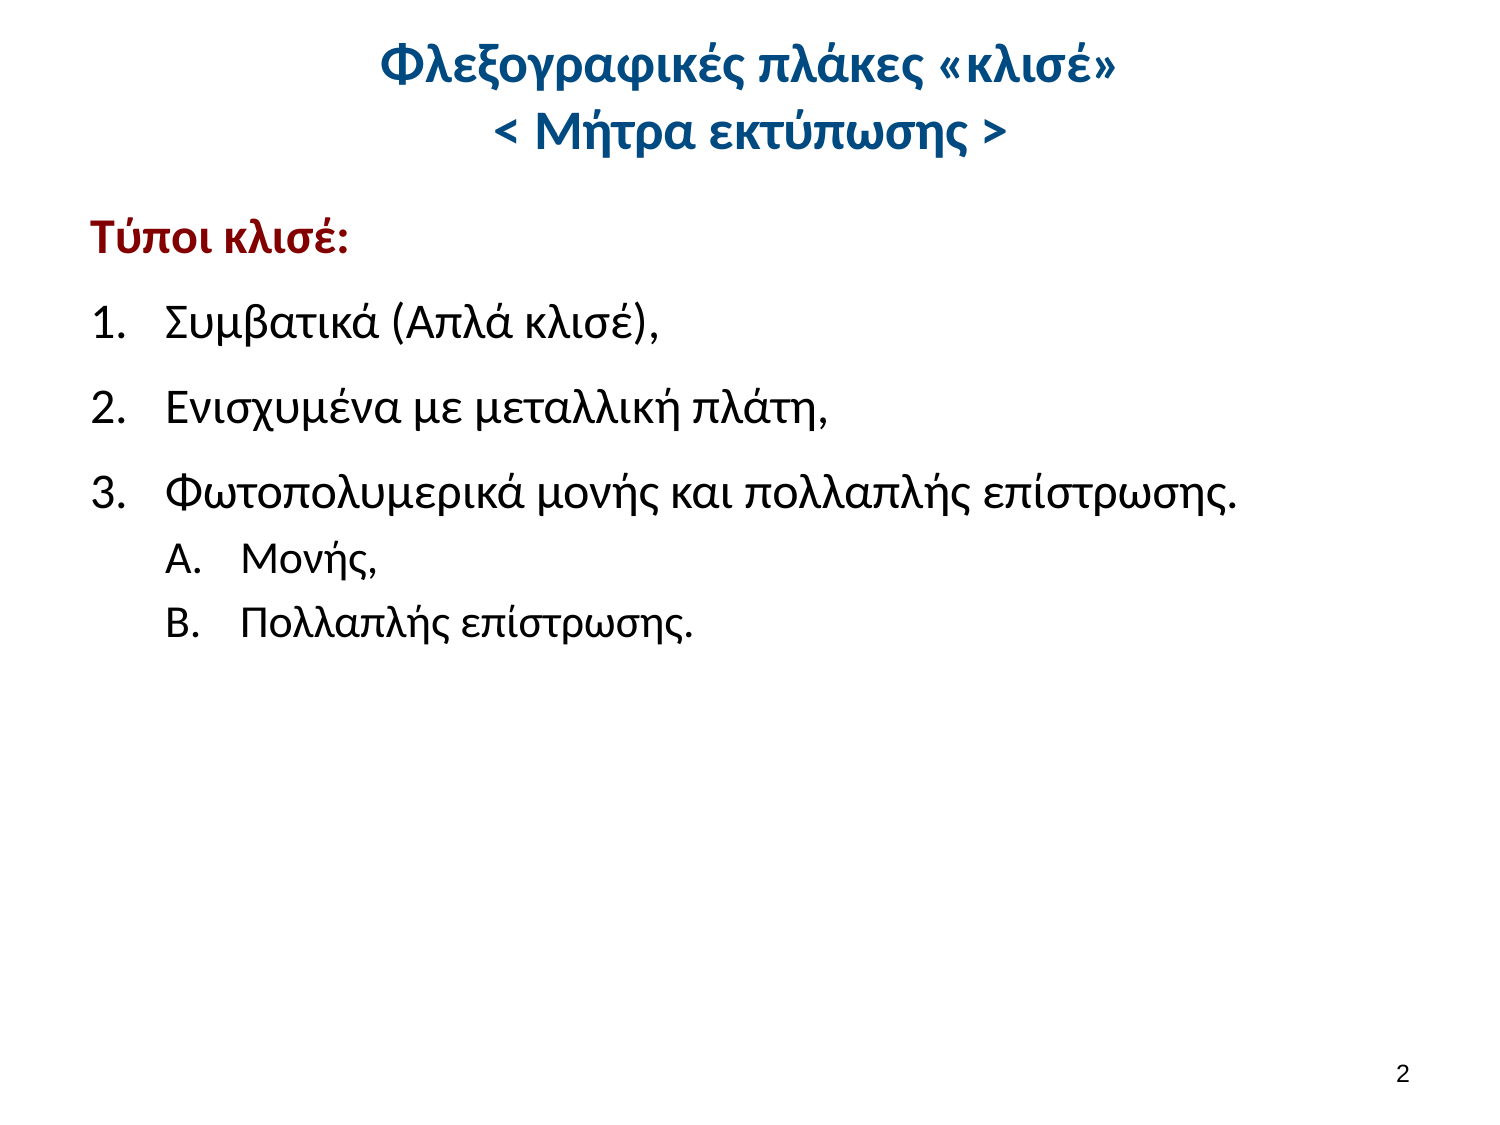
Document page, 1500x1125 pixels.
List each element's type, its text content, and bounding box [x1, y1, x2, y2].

title Φλεξογραφικές πλάκες «κλισέ» < Μήτρα εκτύπωσης > [76, 19, 1427, 169]
slide_number 1 [1074, 1042, 1425, 1103]
list Τύποι κλισέ: Συμβατικά (Απλά κλισέ), Ενισχυμένα με μεταλλική πλάτη, Φωτοπολυμερικά μονής και πολλαπλής επίστρωσης. Μονής, Πολλαπλής επίστρωσης. [75, 196, 1425, 1024]
